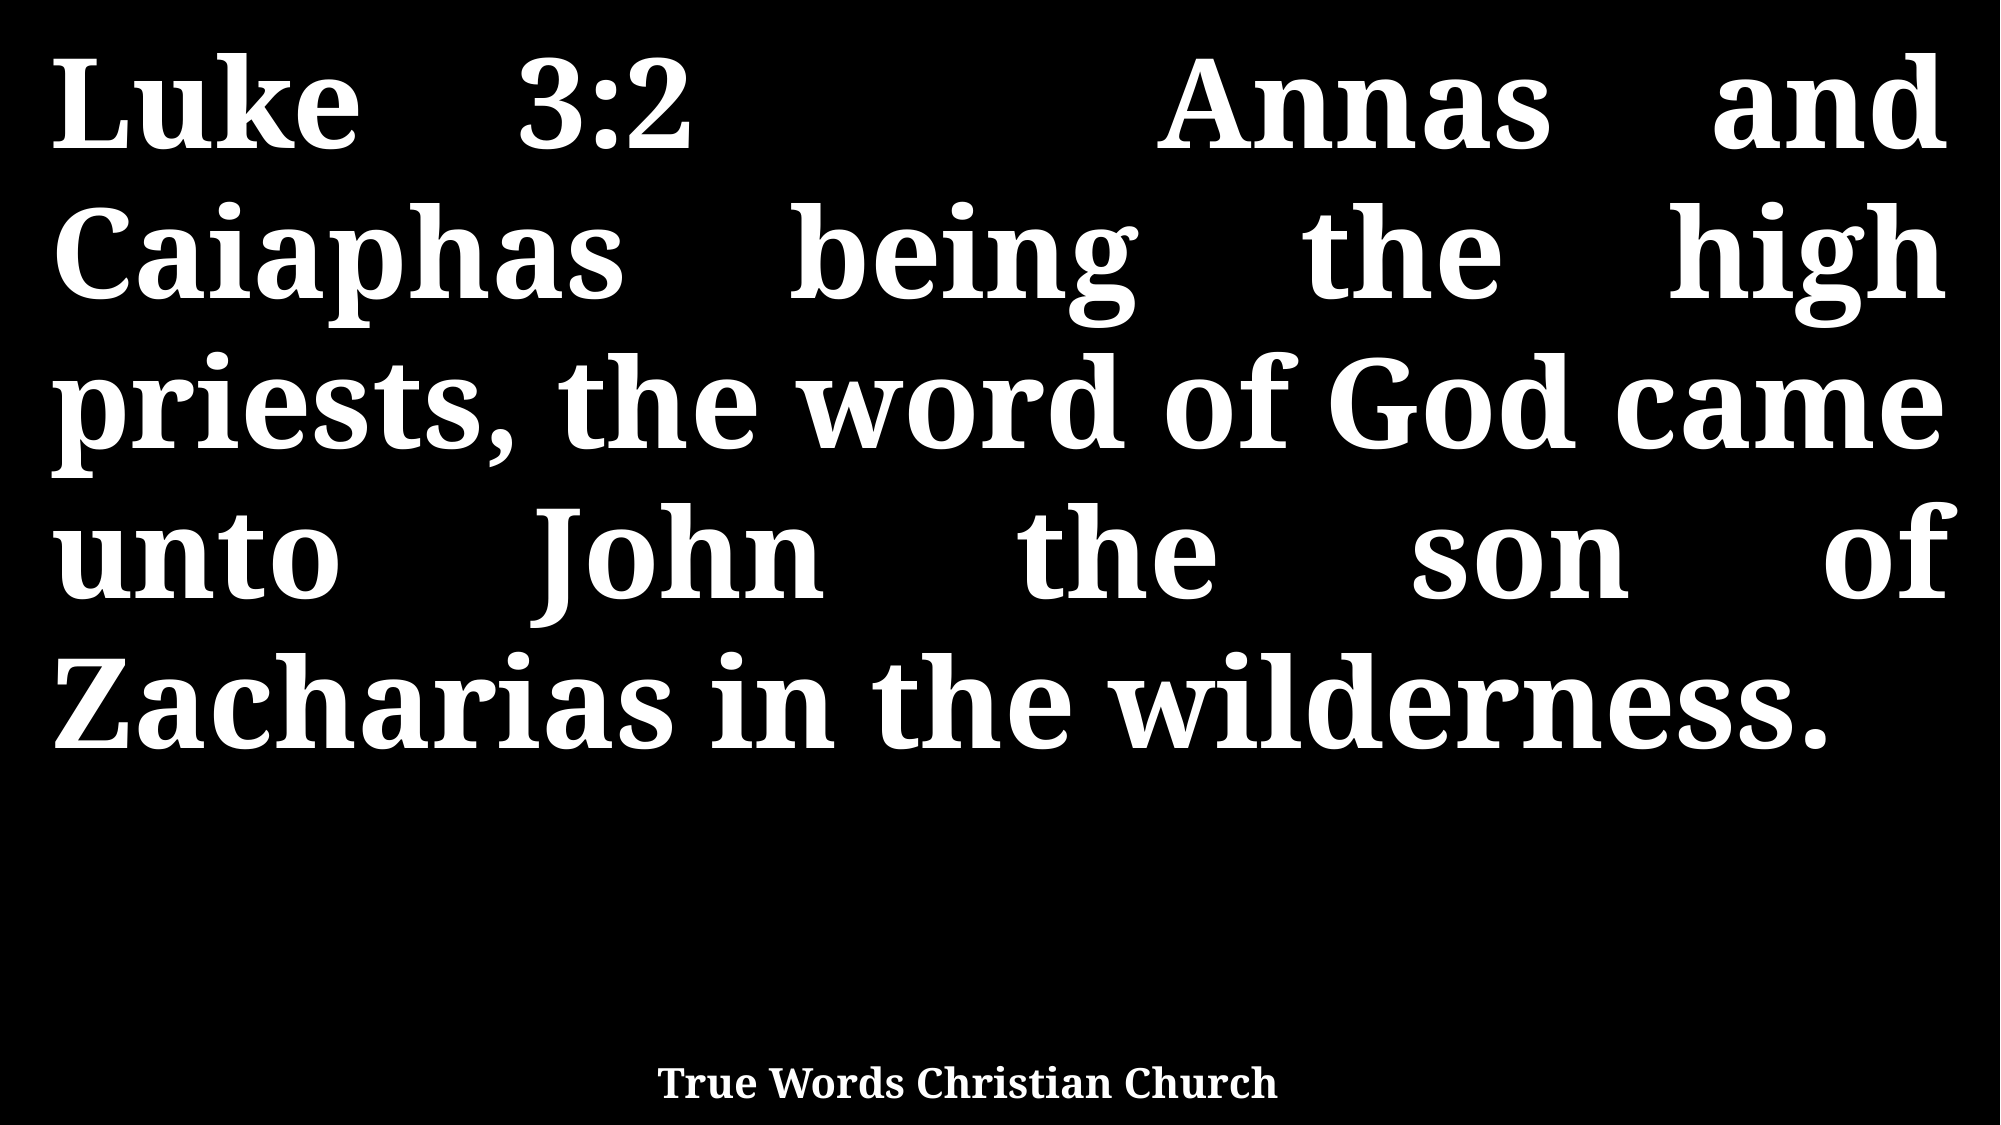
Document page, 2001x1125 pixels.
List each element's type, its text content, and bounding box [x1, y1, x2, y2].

text_box Luke 3:2 Annas and Caiaphas being the high priests, the word of God came unto John the son of Zacharias in the wilderness. [35, 15, 1965, 781]
text_box True Words Christian Church [642, 1049, 1294, 1114]
